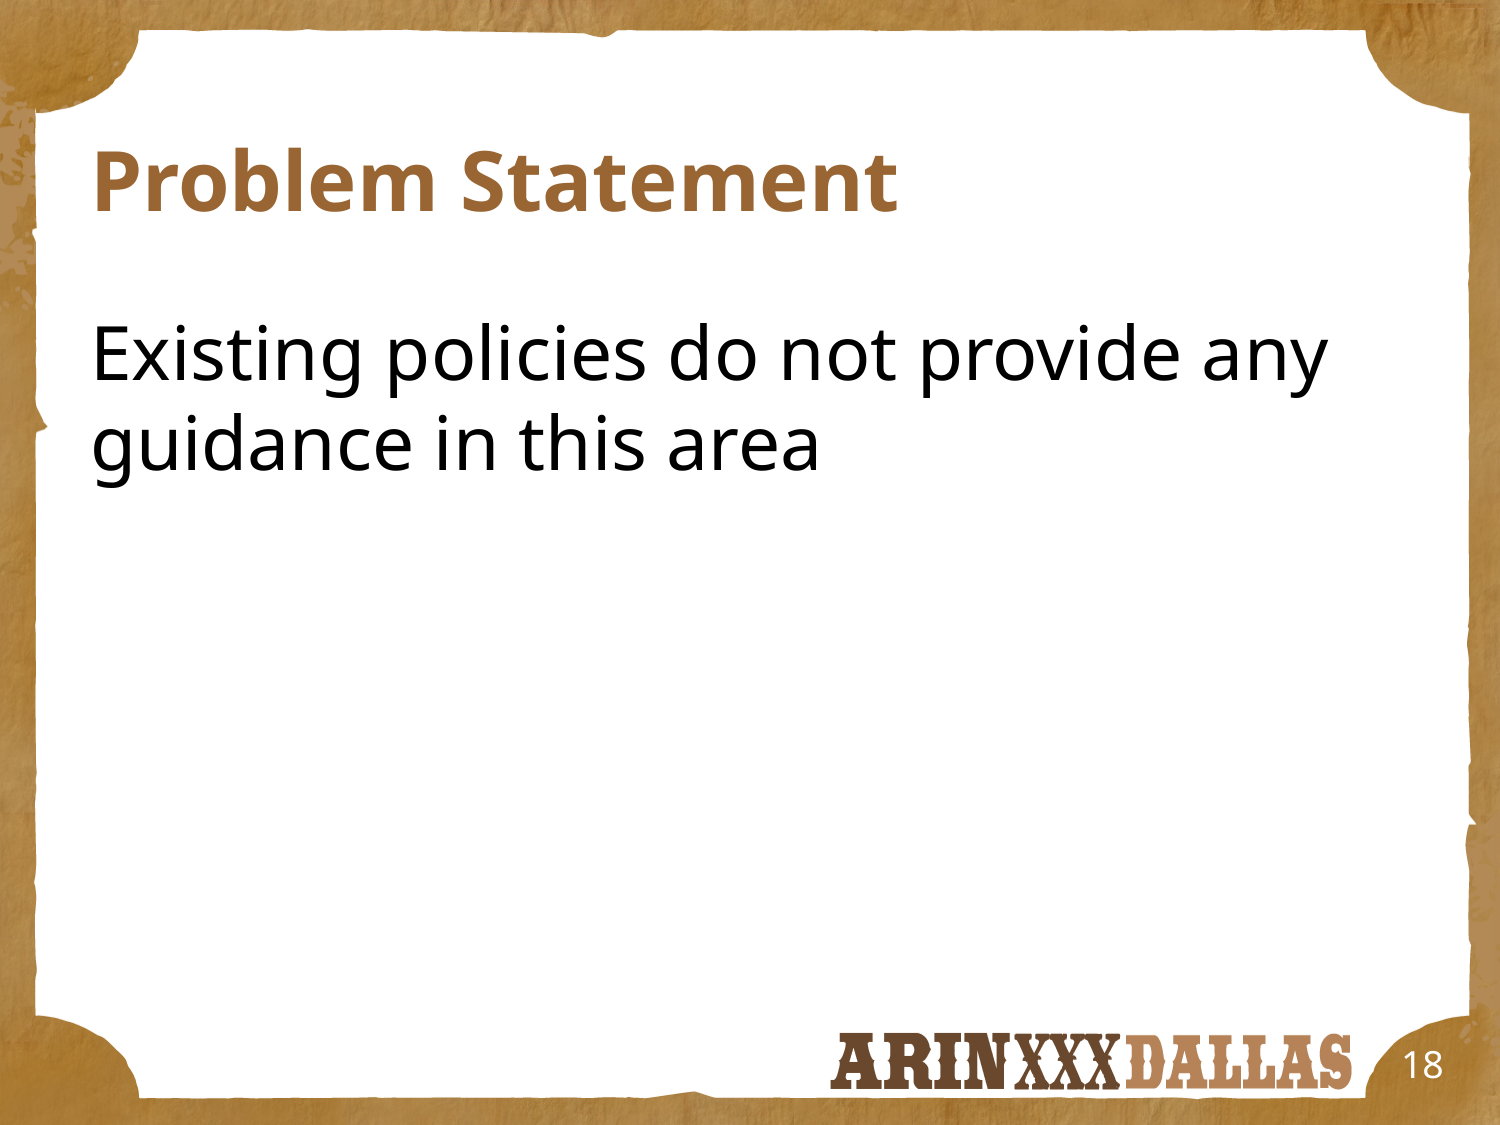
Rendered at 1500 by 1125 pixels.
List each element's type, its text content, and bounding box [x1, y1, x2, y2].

title Problem Statement [75, 58, 1469, 298]
list Existing policies do not provide any guidance in this area [75, 297, 1425, 994]
picture [0, 0, 1500, 1125]
slide_number 18 [1386, 1033, 1500, 1094]
